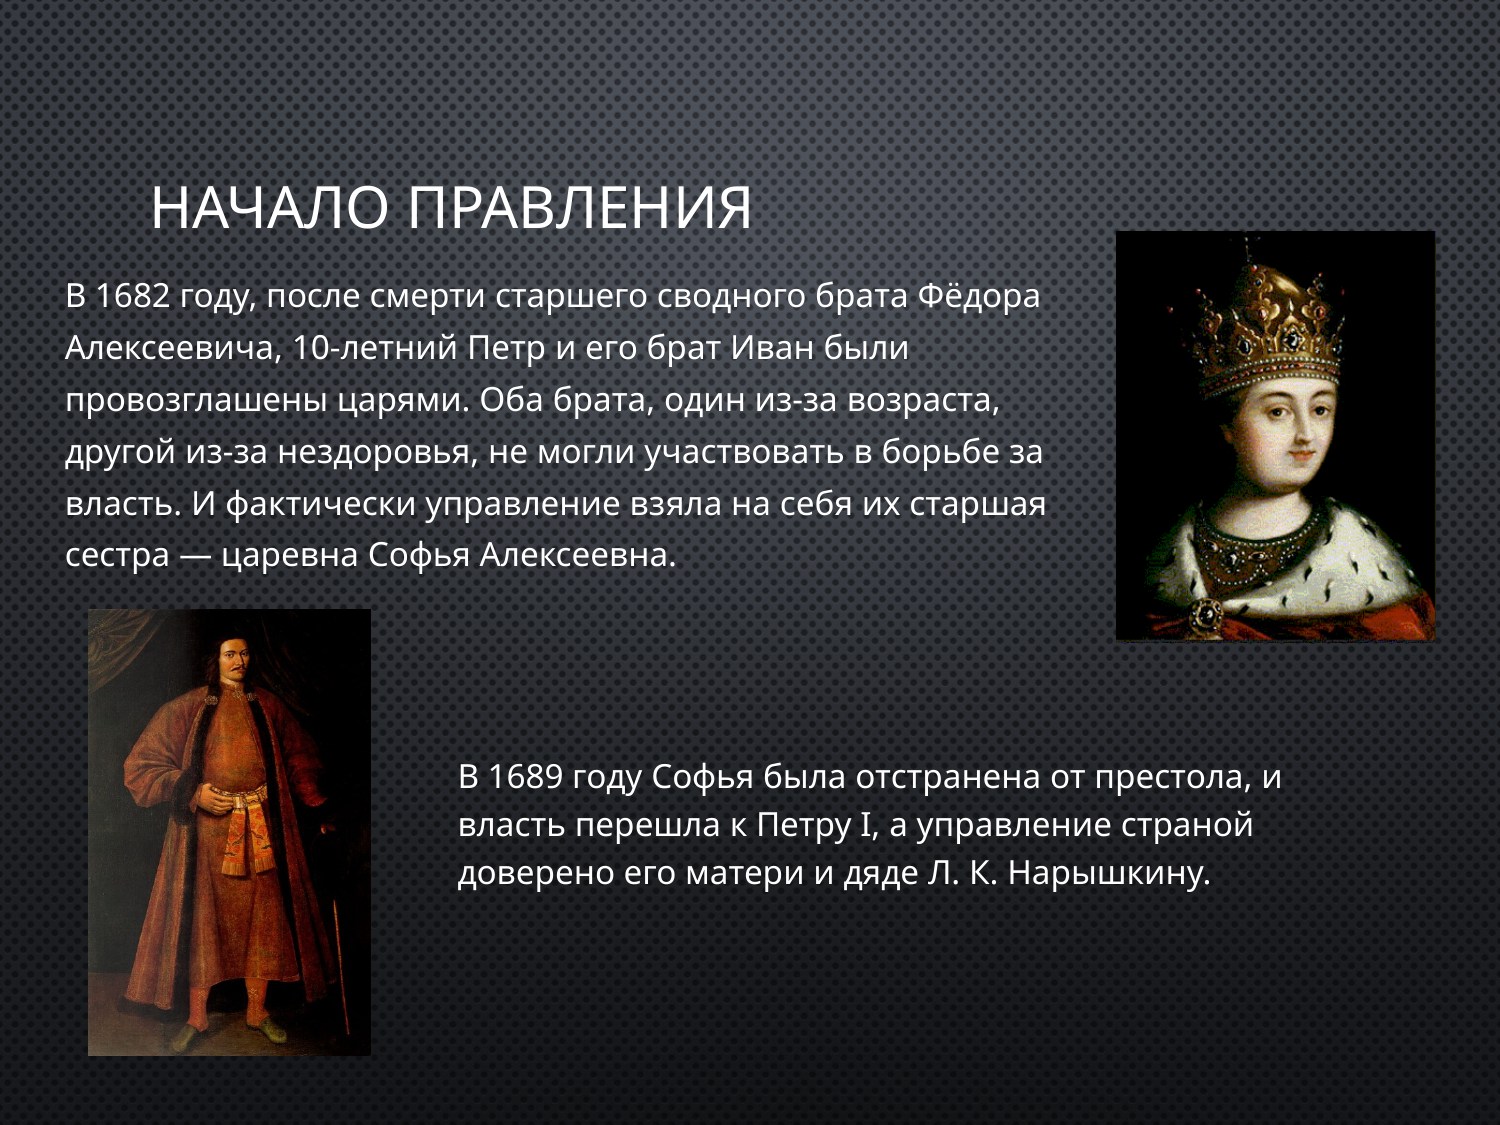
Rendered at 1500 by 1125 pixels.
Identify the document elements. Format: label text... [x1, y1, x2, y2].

title Начало правления [134, 97, 1367, 314]
text_box В 1689 году Софья была отстранена от престола, и власть перешла к Петру I, а управление страной доверено его матери и дяде Л. К. Нарышкину. [442, 739, 1400, 944]
picture [88, 609, 371, 1056]
text_box В 1682 году, после смерти старшего сводного брата Фёдора Алексеевича, 10-летний Петр и его брат Иван были провозглашены царями. Оба брата, один из-за возраста, другой из-за нездоровья, не могли участвовать в борьбе за власть. И фактически управление взяла на себя их старшая сестра — царевна Софья Алексеевна. [49, 254, 1081, 587]
picture [1115, 231, 1436, 643]
